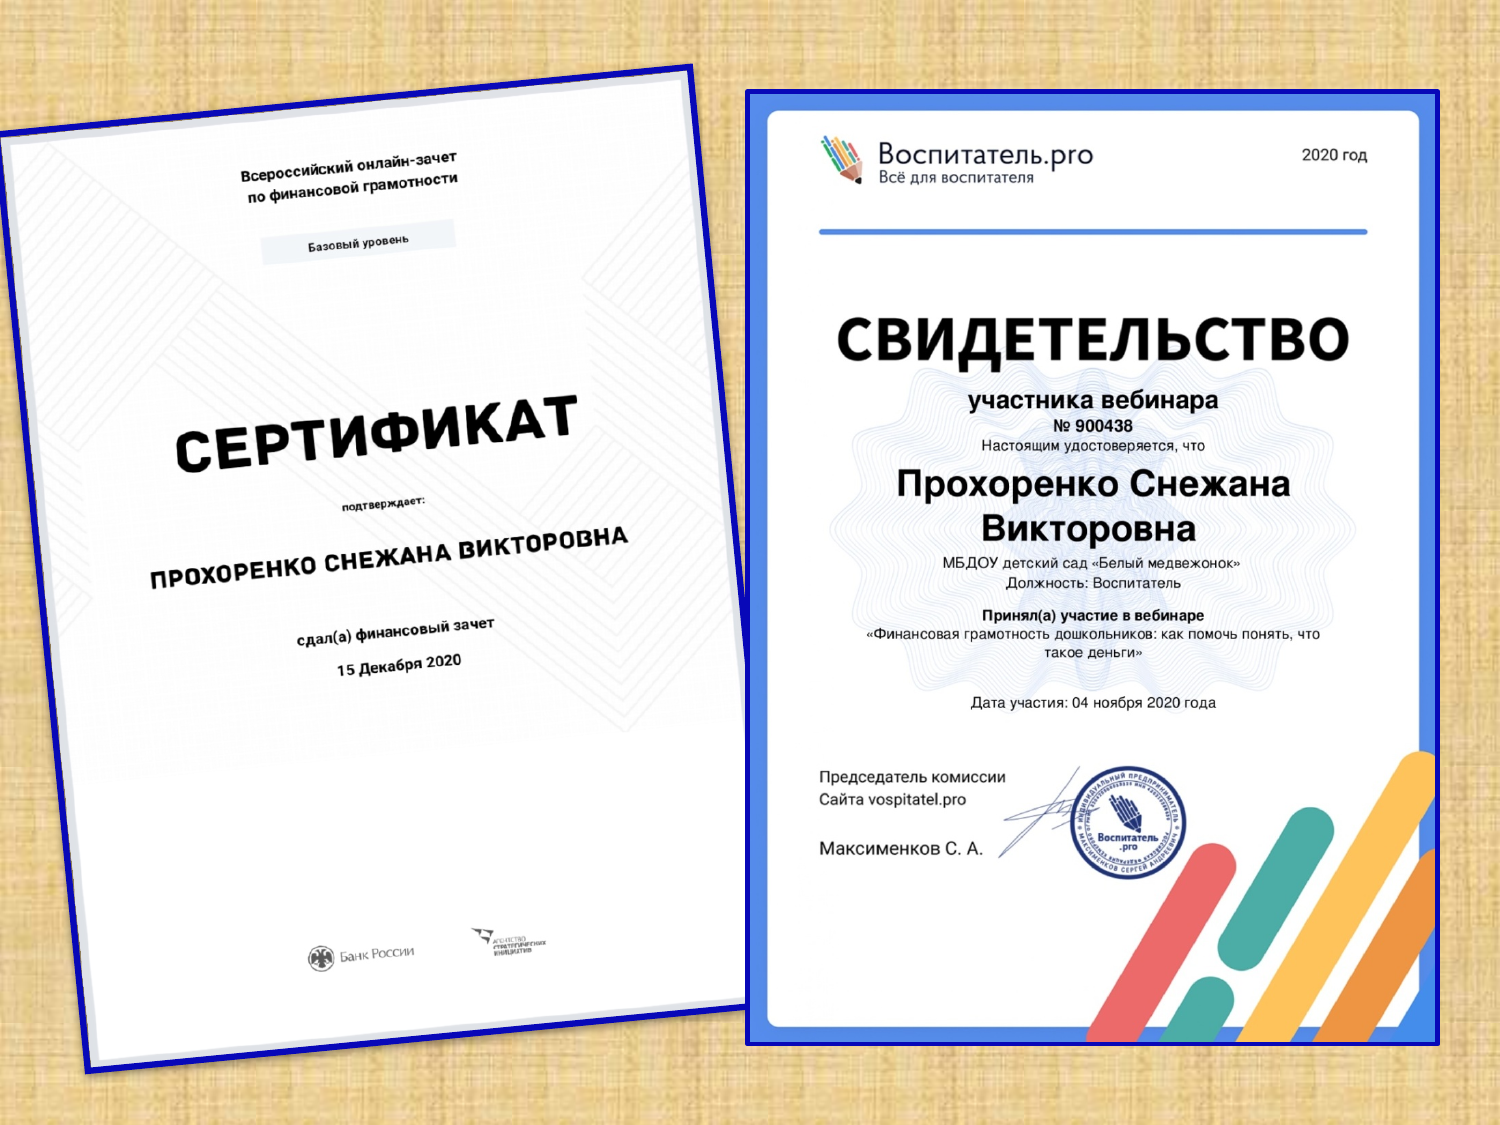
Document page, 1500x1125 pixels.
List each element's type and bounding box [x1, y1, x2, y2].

picture [1, 134, 43, 557]
picture [0, 0, 1500, 1125]
picture [735, 572, 745, 1004]
list [43, 101, 735, 1037]
picture [389, 72, 689, 101]
picture [749, 93, 1436, 1043]
picture [89, 1037, 393, 1067]
